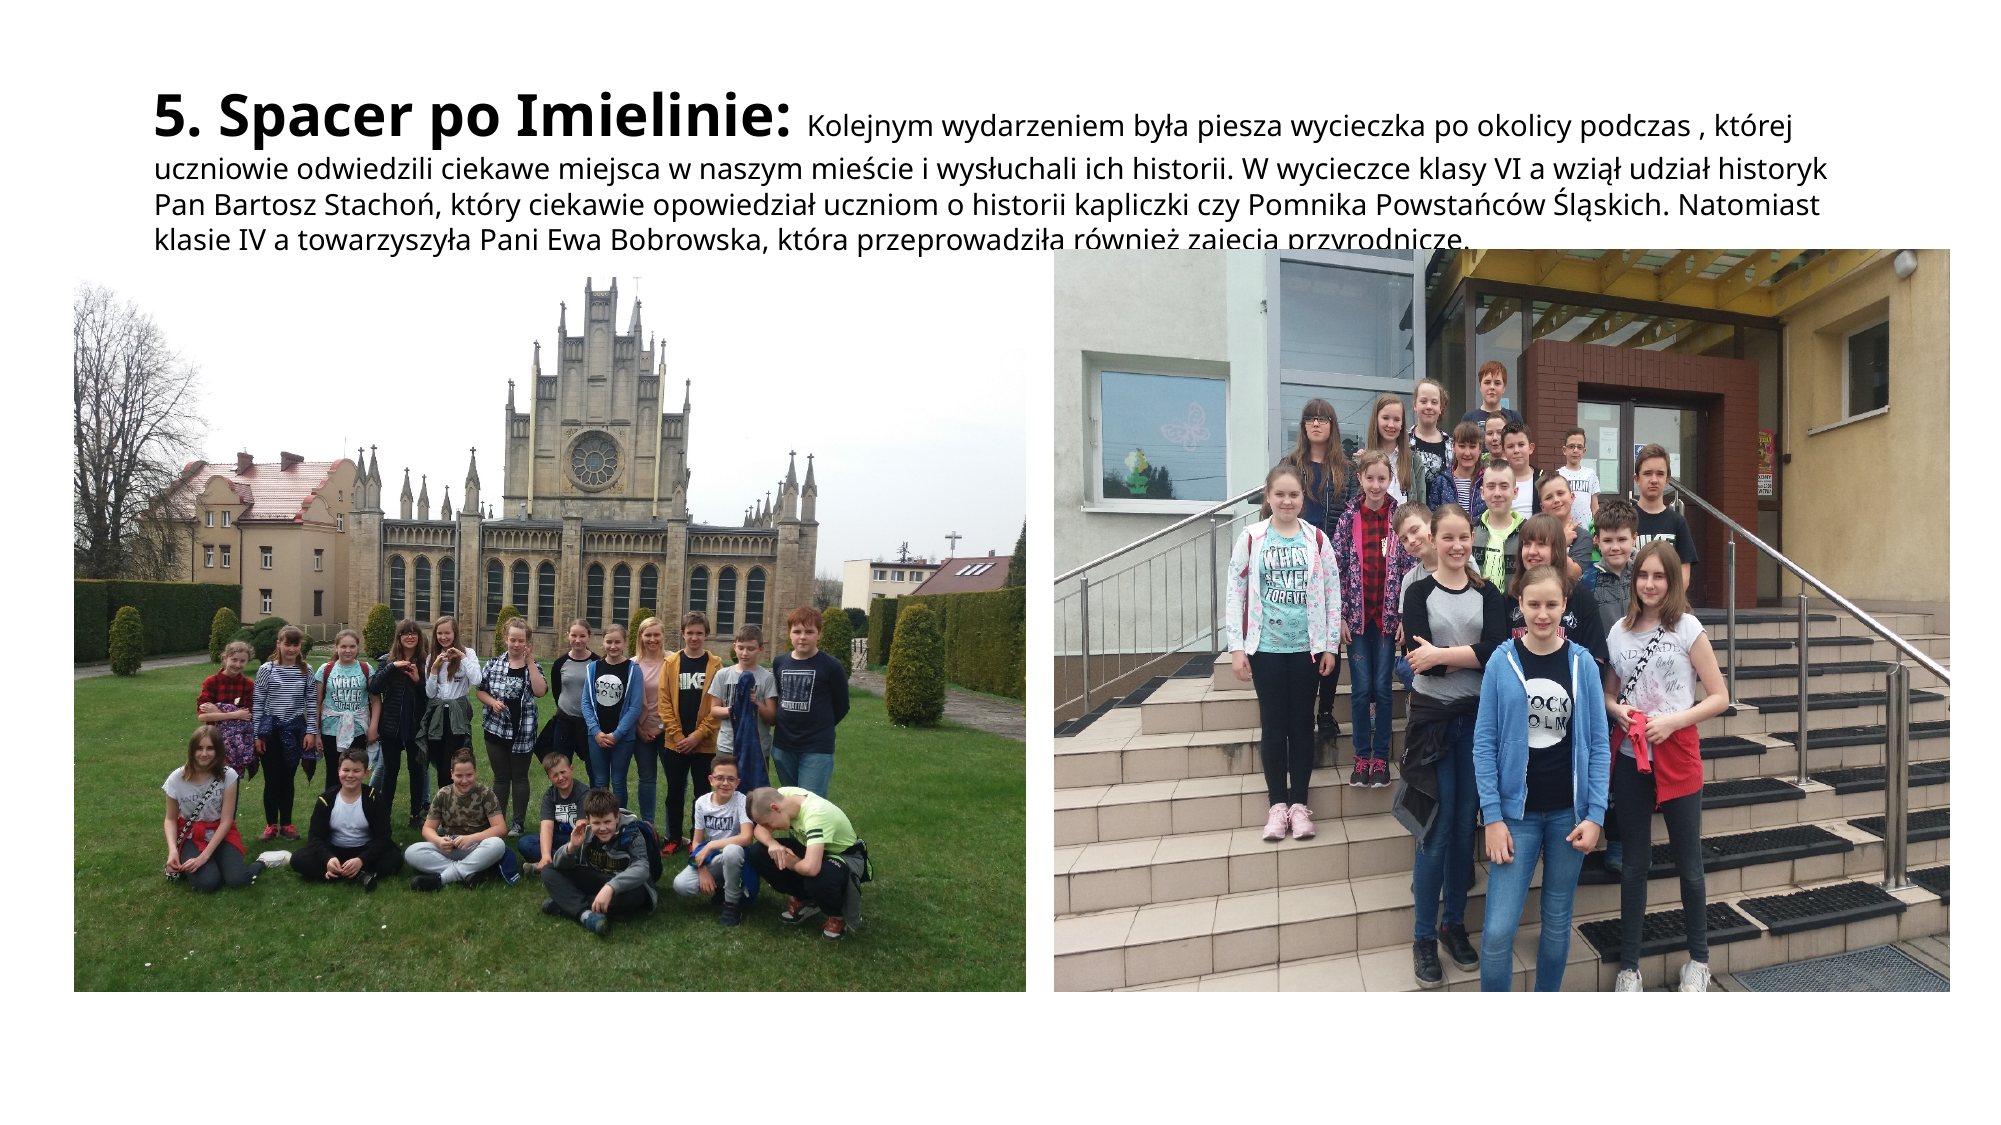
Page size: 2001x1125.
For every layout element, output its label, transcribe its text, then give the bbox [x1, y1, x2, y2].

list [74, 277, 1026, 992]
title 5. Spacer po Imielinie: Kolejnym wydarzeniem była piesza wycieczka po okolicy podczas , której uczniowie odwiedzili ciekawe miejsca w naszym mieście i wysłuchali ich historii. W wycieczce klasy VI a wziął udział historyk Pan Bartosz Stachoń, który ciekawie opowiedział uczniom o historii kapliczki czy Pomnika Powstańców Śląskich. Natomiast klasie IV a towarzyszyła Pani Ewa Bobrowska, która przeprowadziła również zajęcia przyrodnicze. [138, 60, 1864, 278]
picture [1054, 249, 1950, 992]
